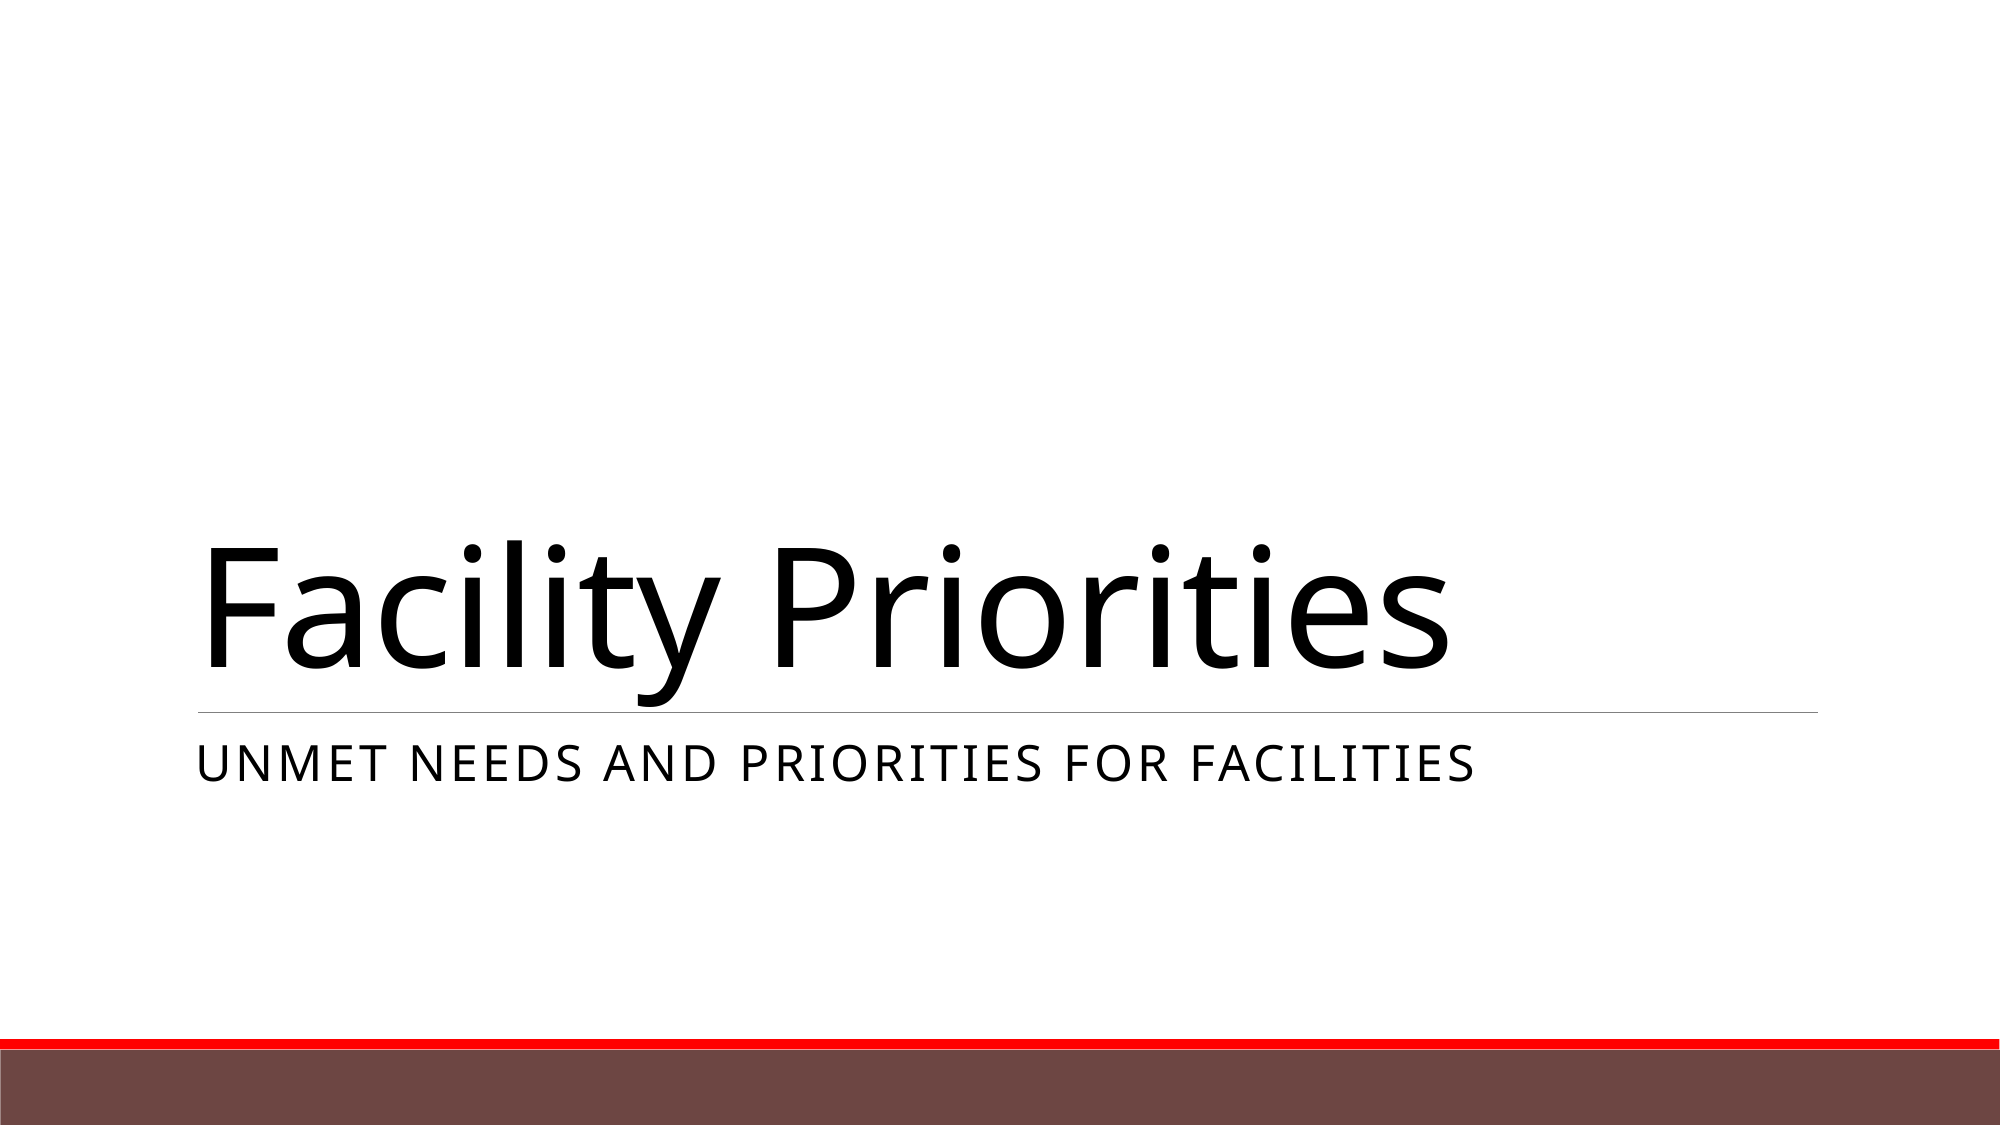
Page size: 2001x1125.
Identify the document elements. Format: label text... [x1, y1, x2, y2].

list Unmet Needs and Priorities for Facilities [180, 730, 1830, 918]
title Facility Priorities [180, 124, 1830, 710]
